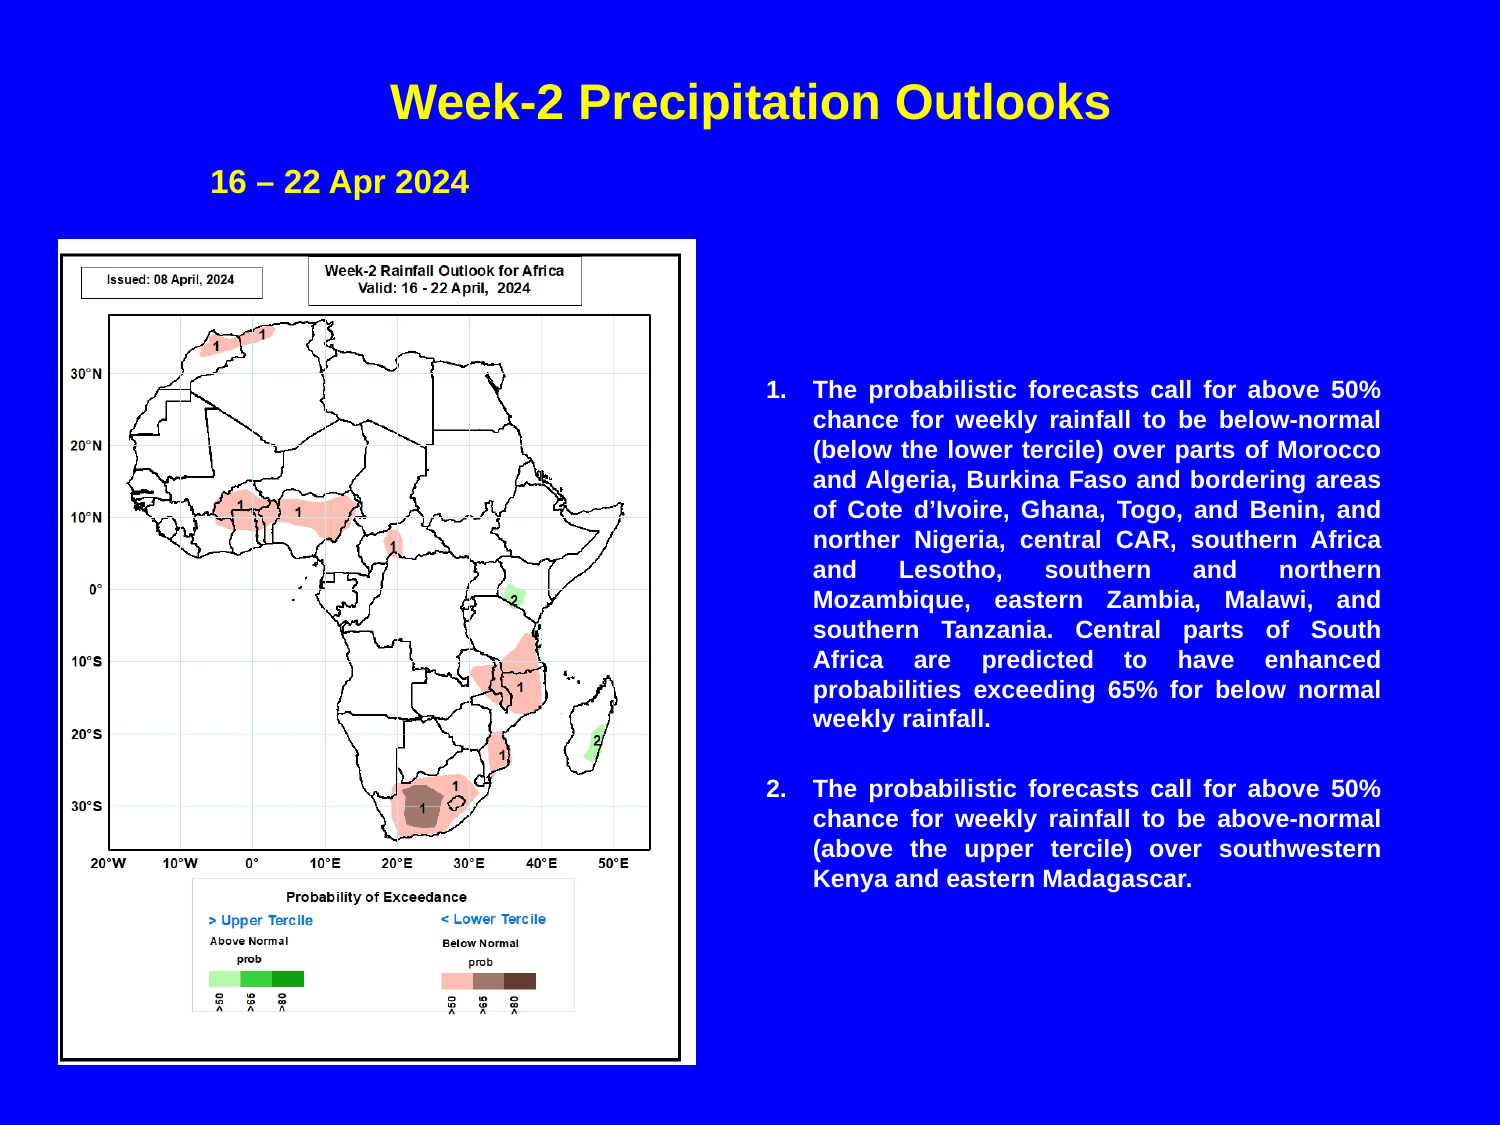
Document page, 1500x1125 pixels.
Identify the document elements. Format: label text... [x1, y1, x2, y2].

text_box The probabilistic forecasts call for above 50% chance for weekly rainfall to be below-normal (below the lower tercile) over parts of Morocco and Algeria, Burkina Faso and bordering areas of Cote d’Ivoire, Ghana, Togo, and Benin, and norther Nigeria, central CAR, southern Africa and Lesotho, southern and northern Mozambique, eastern Zambia, Malawi, and southern Tanzania. Central parts of South Africa are predicted to have enhanced probabilities exceeding 65% for below normal weekly rainfall. The probabilistic forecasts call for above 50% chance for weekly rainfall to be above-normal (above the upper tercile) over southwestern Kenya and eastern Madagascar. [751, 366, 1398, 901]
picture [58, 238, 697, 1065]
text_box 16 – 22 Apr 2024 [58, 152, 621, 208]
text_box Week-2 Precipitation Outlooks [119, 45, 1383, 153]
